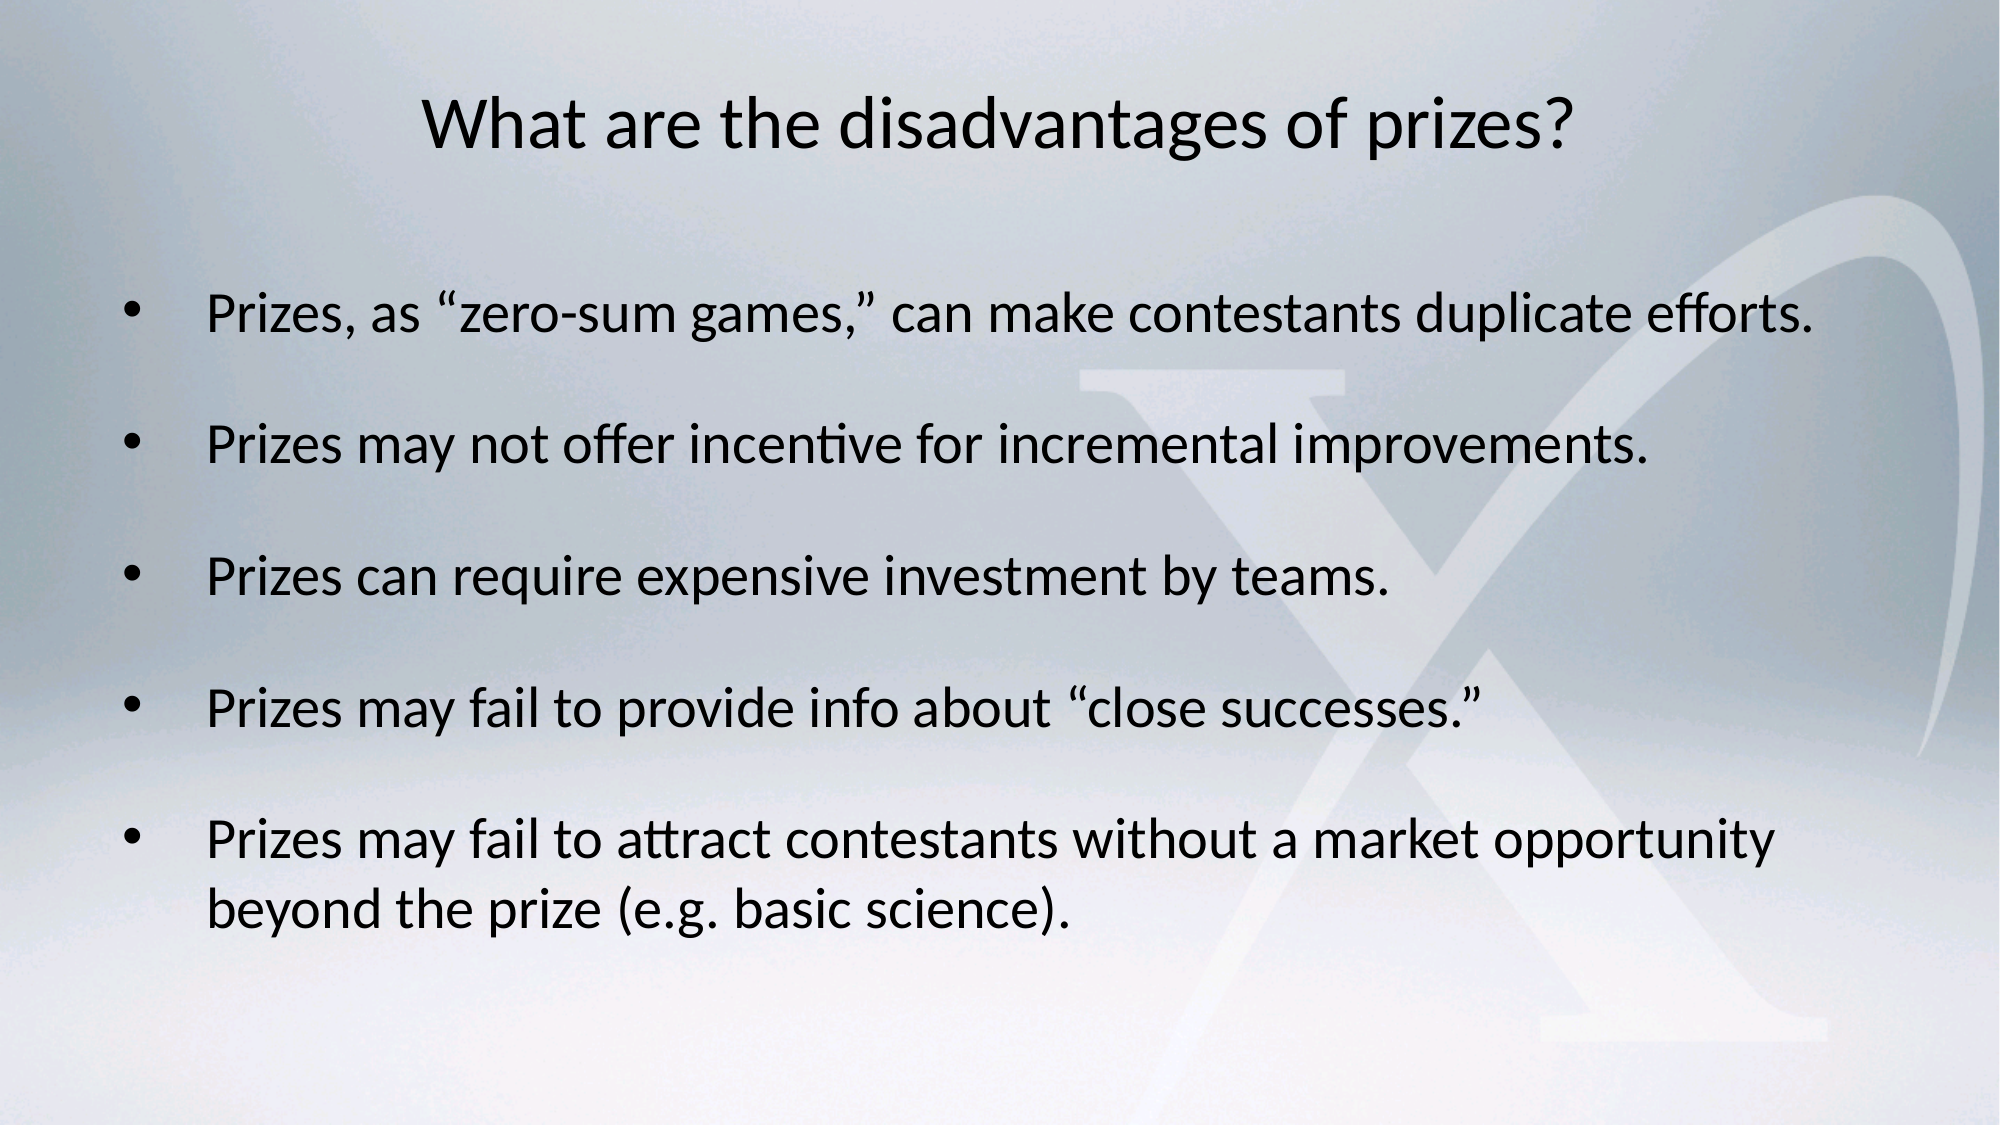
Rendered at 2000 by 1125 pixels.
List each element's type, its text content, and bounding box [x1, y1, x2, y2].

list Prizes, as “zero-sum games,” can make contestants duplicate efforts. Prizes may not offer incentive for incremental improvements. Prizes can require expensive investment by teams. Prizes may fail to provide info about “close successes.” Prizes may fail to attract contestants without a market opportunity beyond the prize (e.g. basic science). [99, 262, 1900, 1006]
title What are the disadvantages of prizes? [99, 24, 1900, 213]
picture [0, 0, 2000, 1125]
